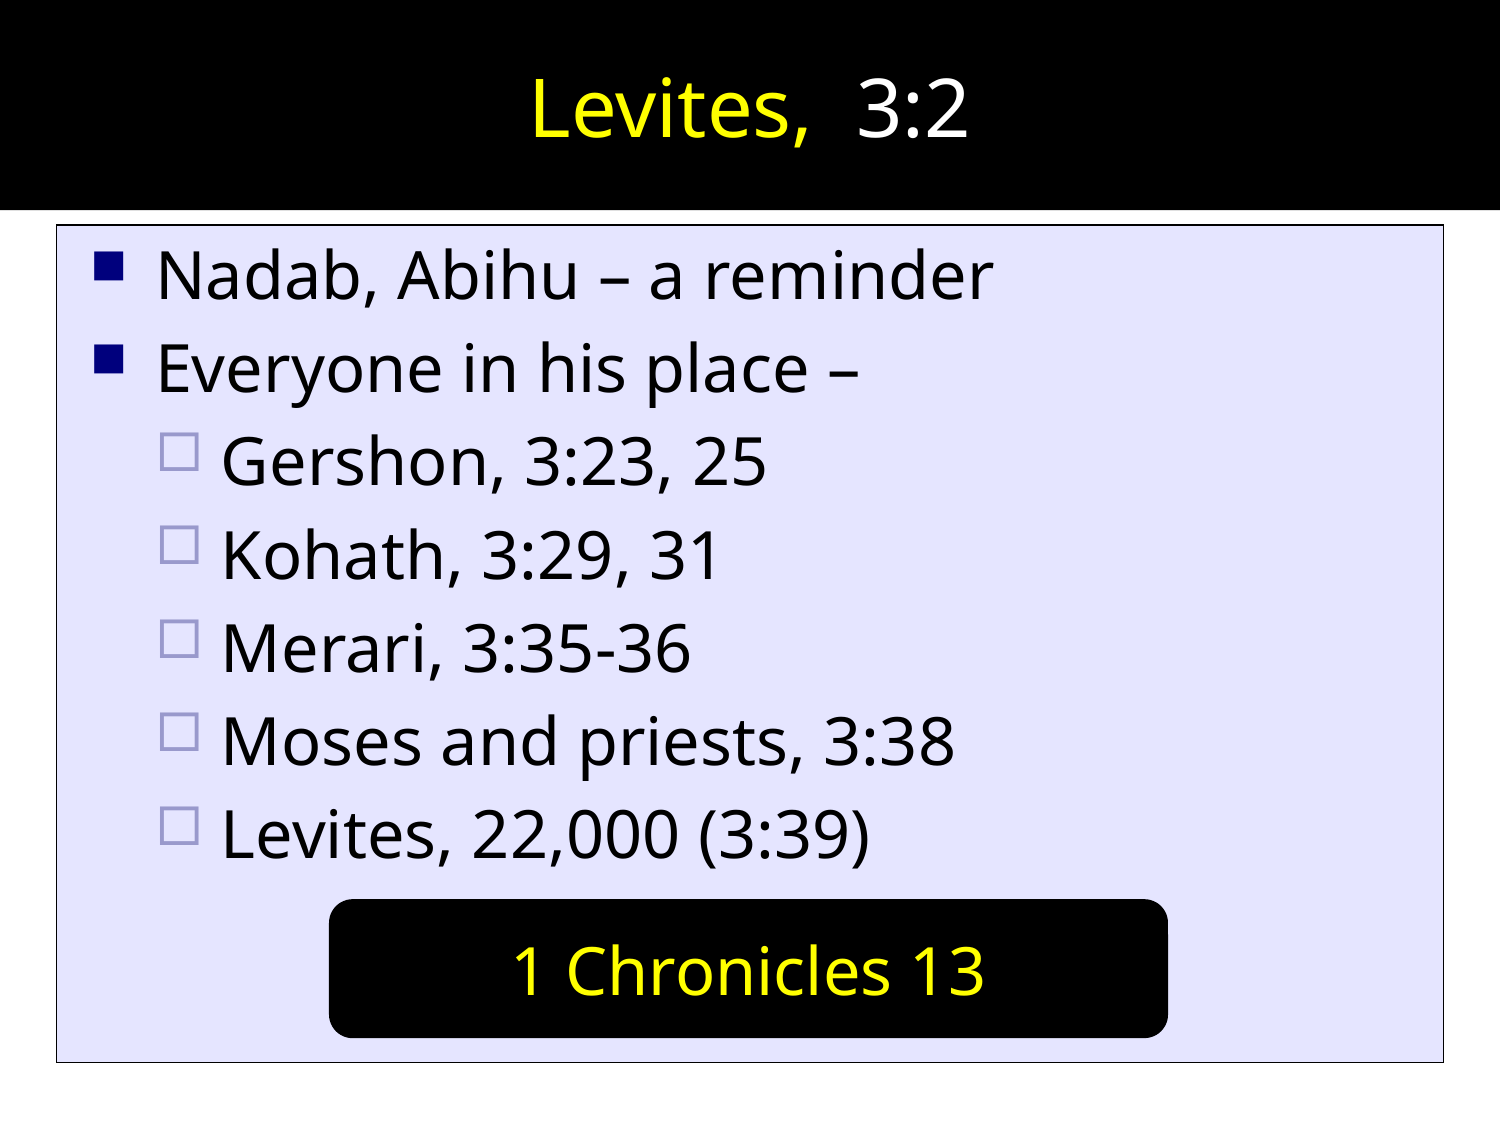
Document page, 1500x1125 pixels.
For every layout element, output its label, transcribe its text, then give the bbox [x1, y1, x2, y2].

title Levites, 3:2 [0, 0, 1500, 211]
text_box [56, 224, 1444, 1063]
text_box 1 Chronicles 13 [329, 899, 1168, 1038]
list Nadab, Abihu – a reminder Everyone in his place – Gershon, 3:23, 25 Kohath, 3:29, 31 Merari, 3:35-36 Moses and priests, 3:38 Levites, 22,000 (3:39) [75, 224, 1425, 1050]
